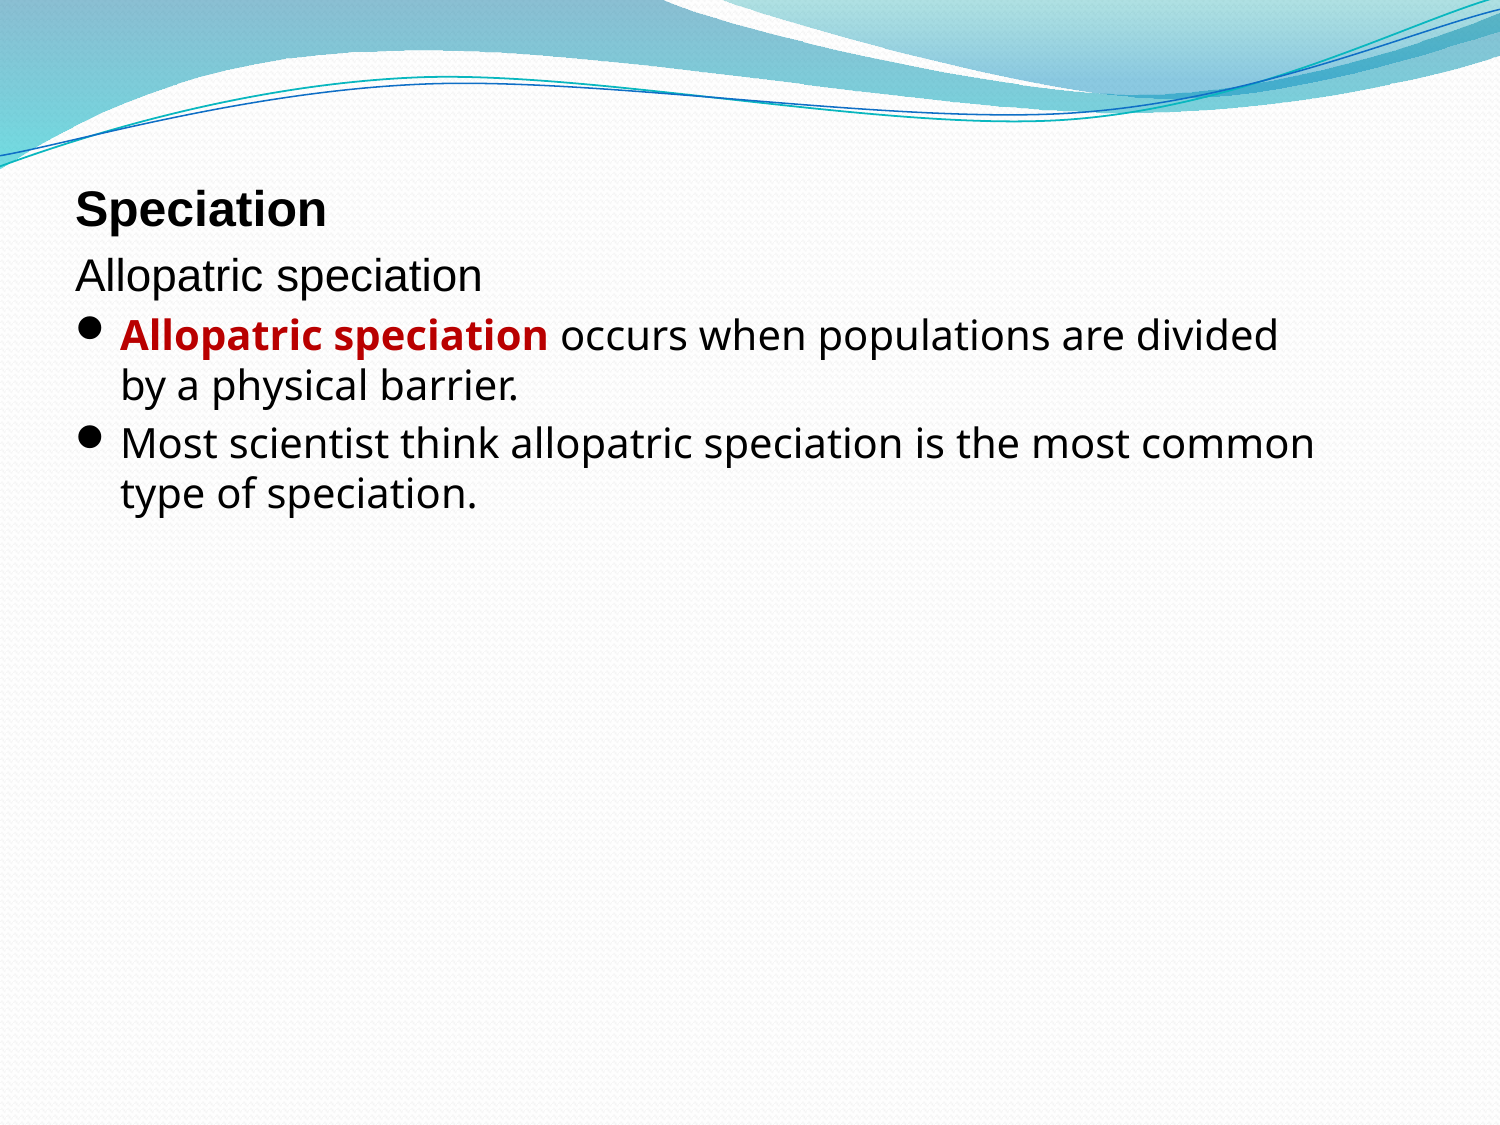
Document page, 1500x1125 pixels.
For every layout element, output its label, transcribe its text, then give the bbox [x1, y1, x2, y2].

text_box [74, 252, 749, 1035]
list Speciation Allopatric speciation Allopatric speciation occurs when populations are divided by a physical barrier. Most scientist think allopatric speciation is the most common type of speciation. [75, 176, 1340, 955]
